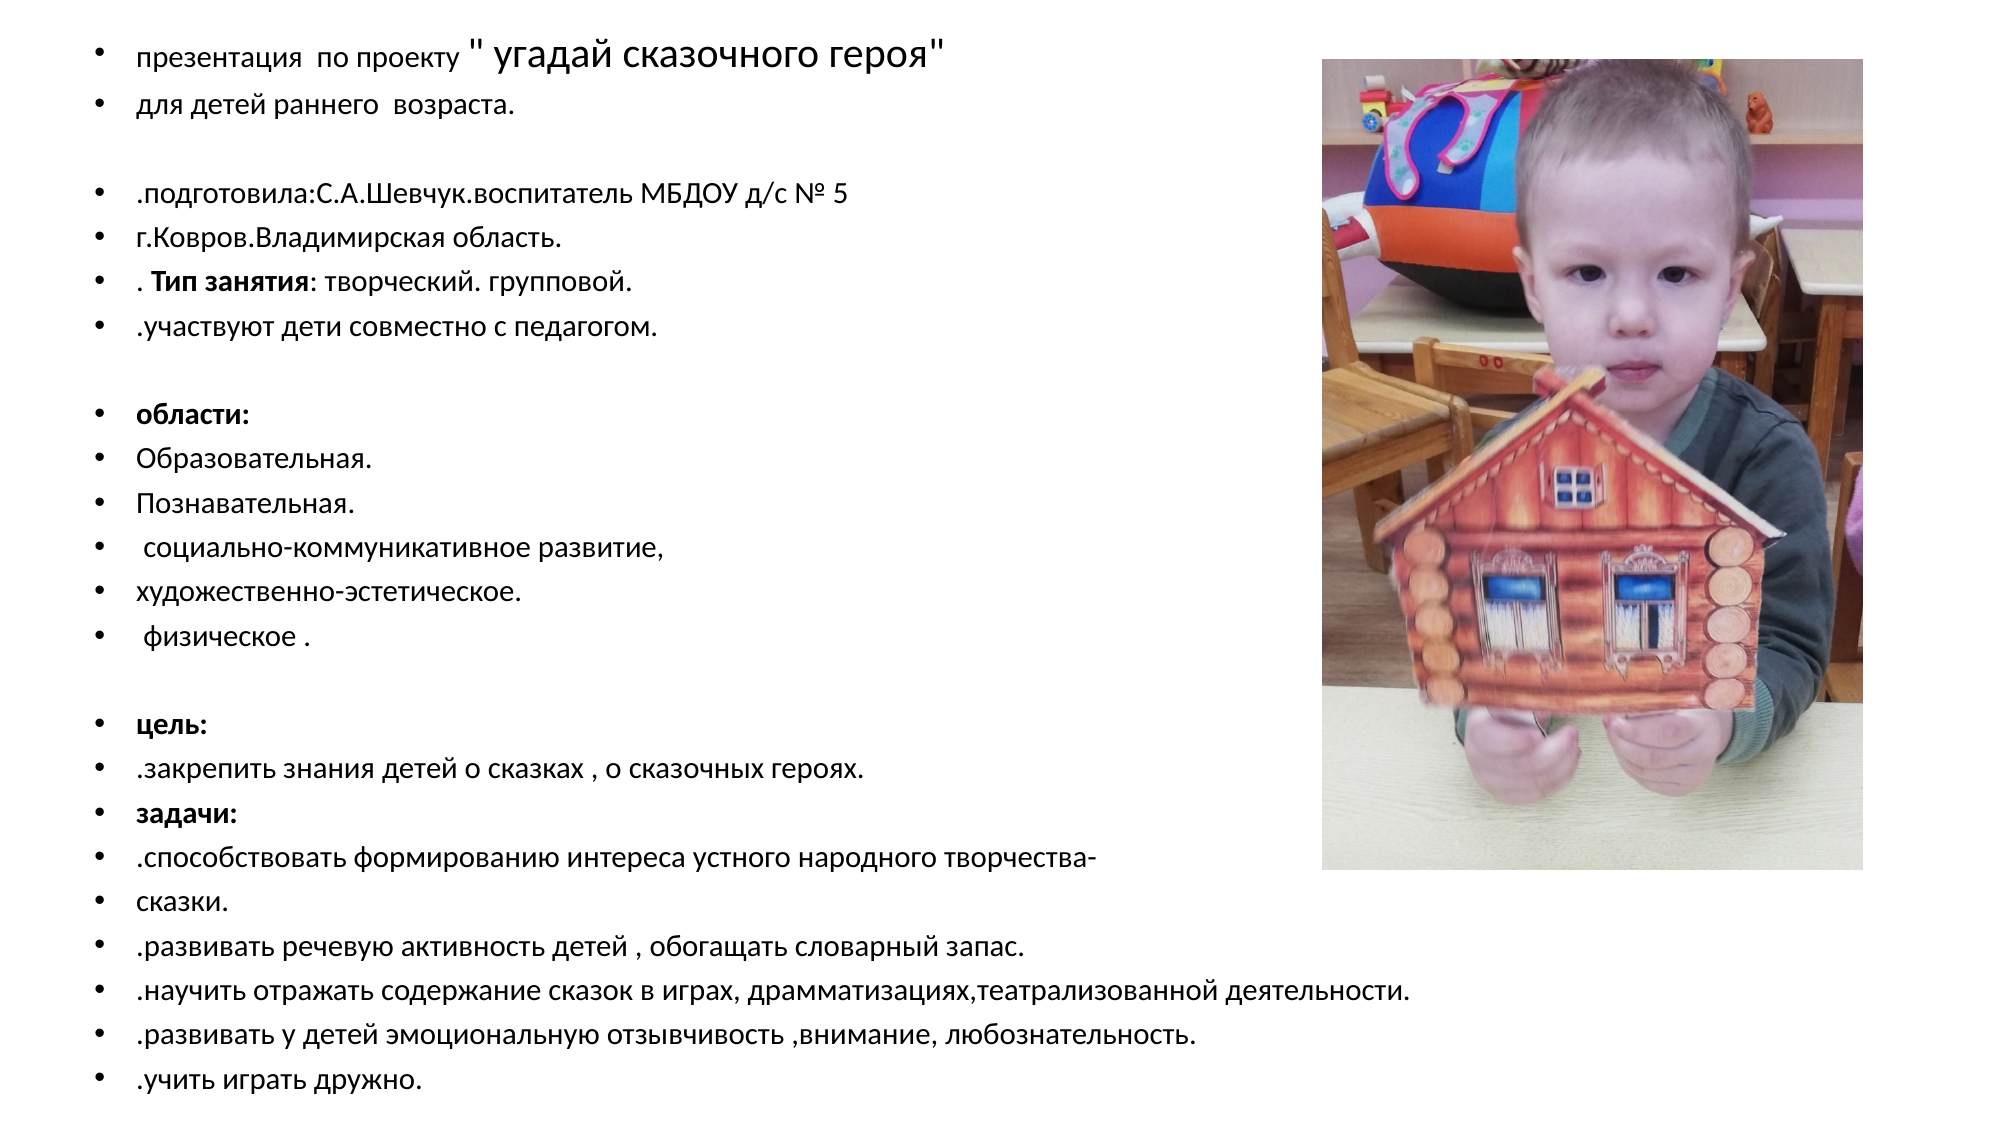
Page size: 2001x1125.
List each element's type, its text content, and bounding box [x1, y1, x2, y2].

list презентация по проекту " угадай сказочного героя" для детей раннего возраста. .подготовила:С.А.Шевчук.воспитатель МБДОУ д/с № 5 г.Ковров.Владимирская область. . Тип занятия: творческий. групповой. .участвуют дети совместно с педагогом. области: Образовательная. Познавательная. социально-коммуникативное развитие, художественно-эстетическое. физическое . цель: .закрепить знания детей о сказках , о сказочных героях. задачи: .способствовать формированию интереса устного народного творчества- сказки. .развивать речевую активность детей , обогащать словарный запас. .научить отражать содержание сказок в играх, драмматизациях,театрализованной деятельности. .развивать у детей эмоциональную отзывчивость ,внимание, любознательность. .учить играть дружно. [79, 24, 1950, 1110]
picture [1322, 59, 1863, 870]
